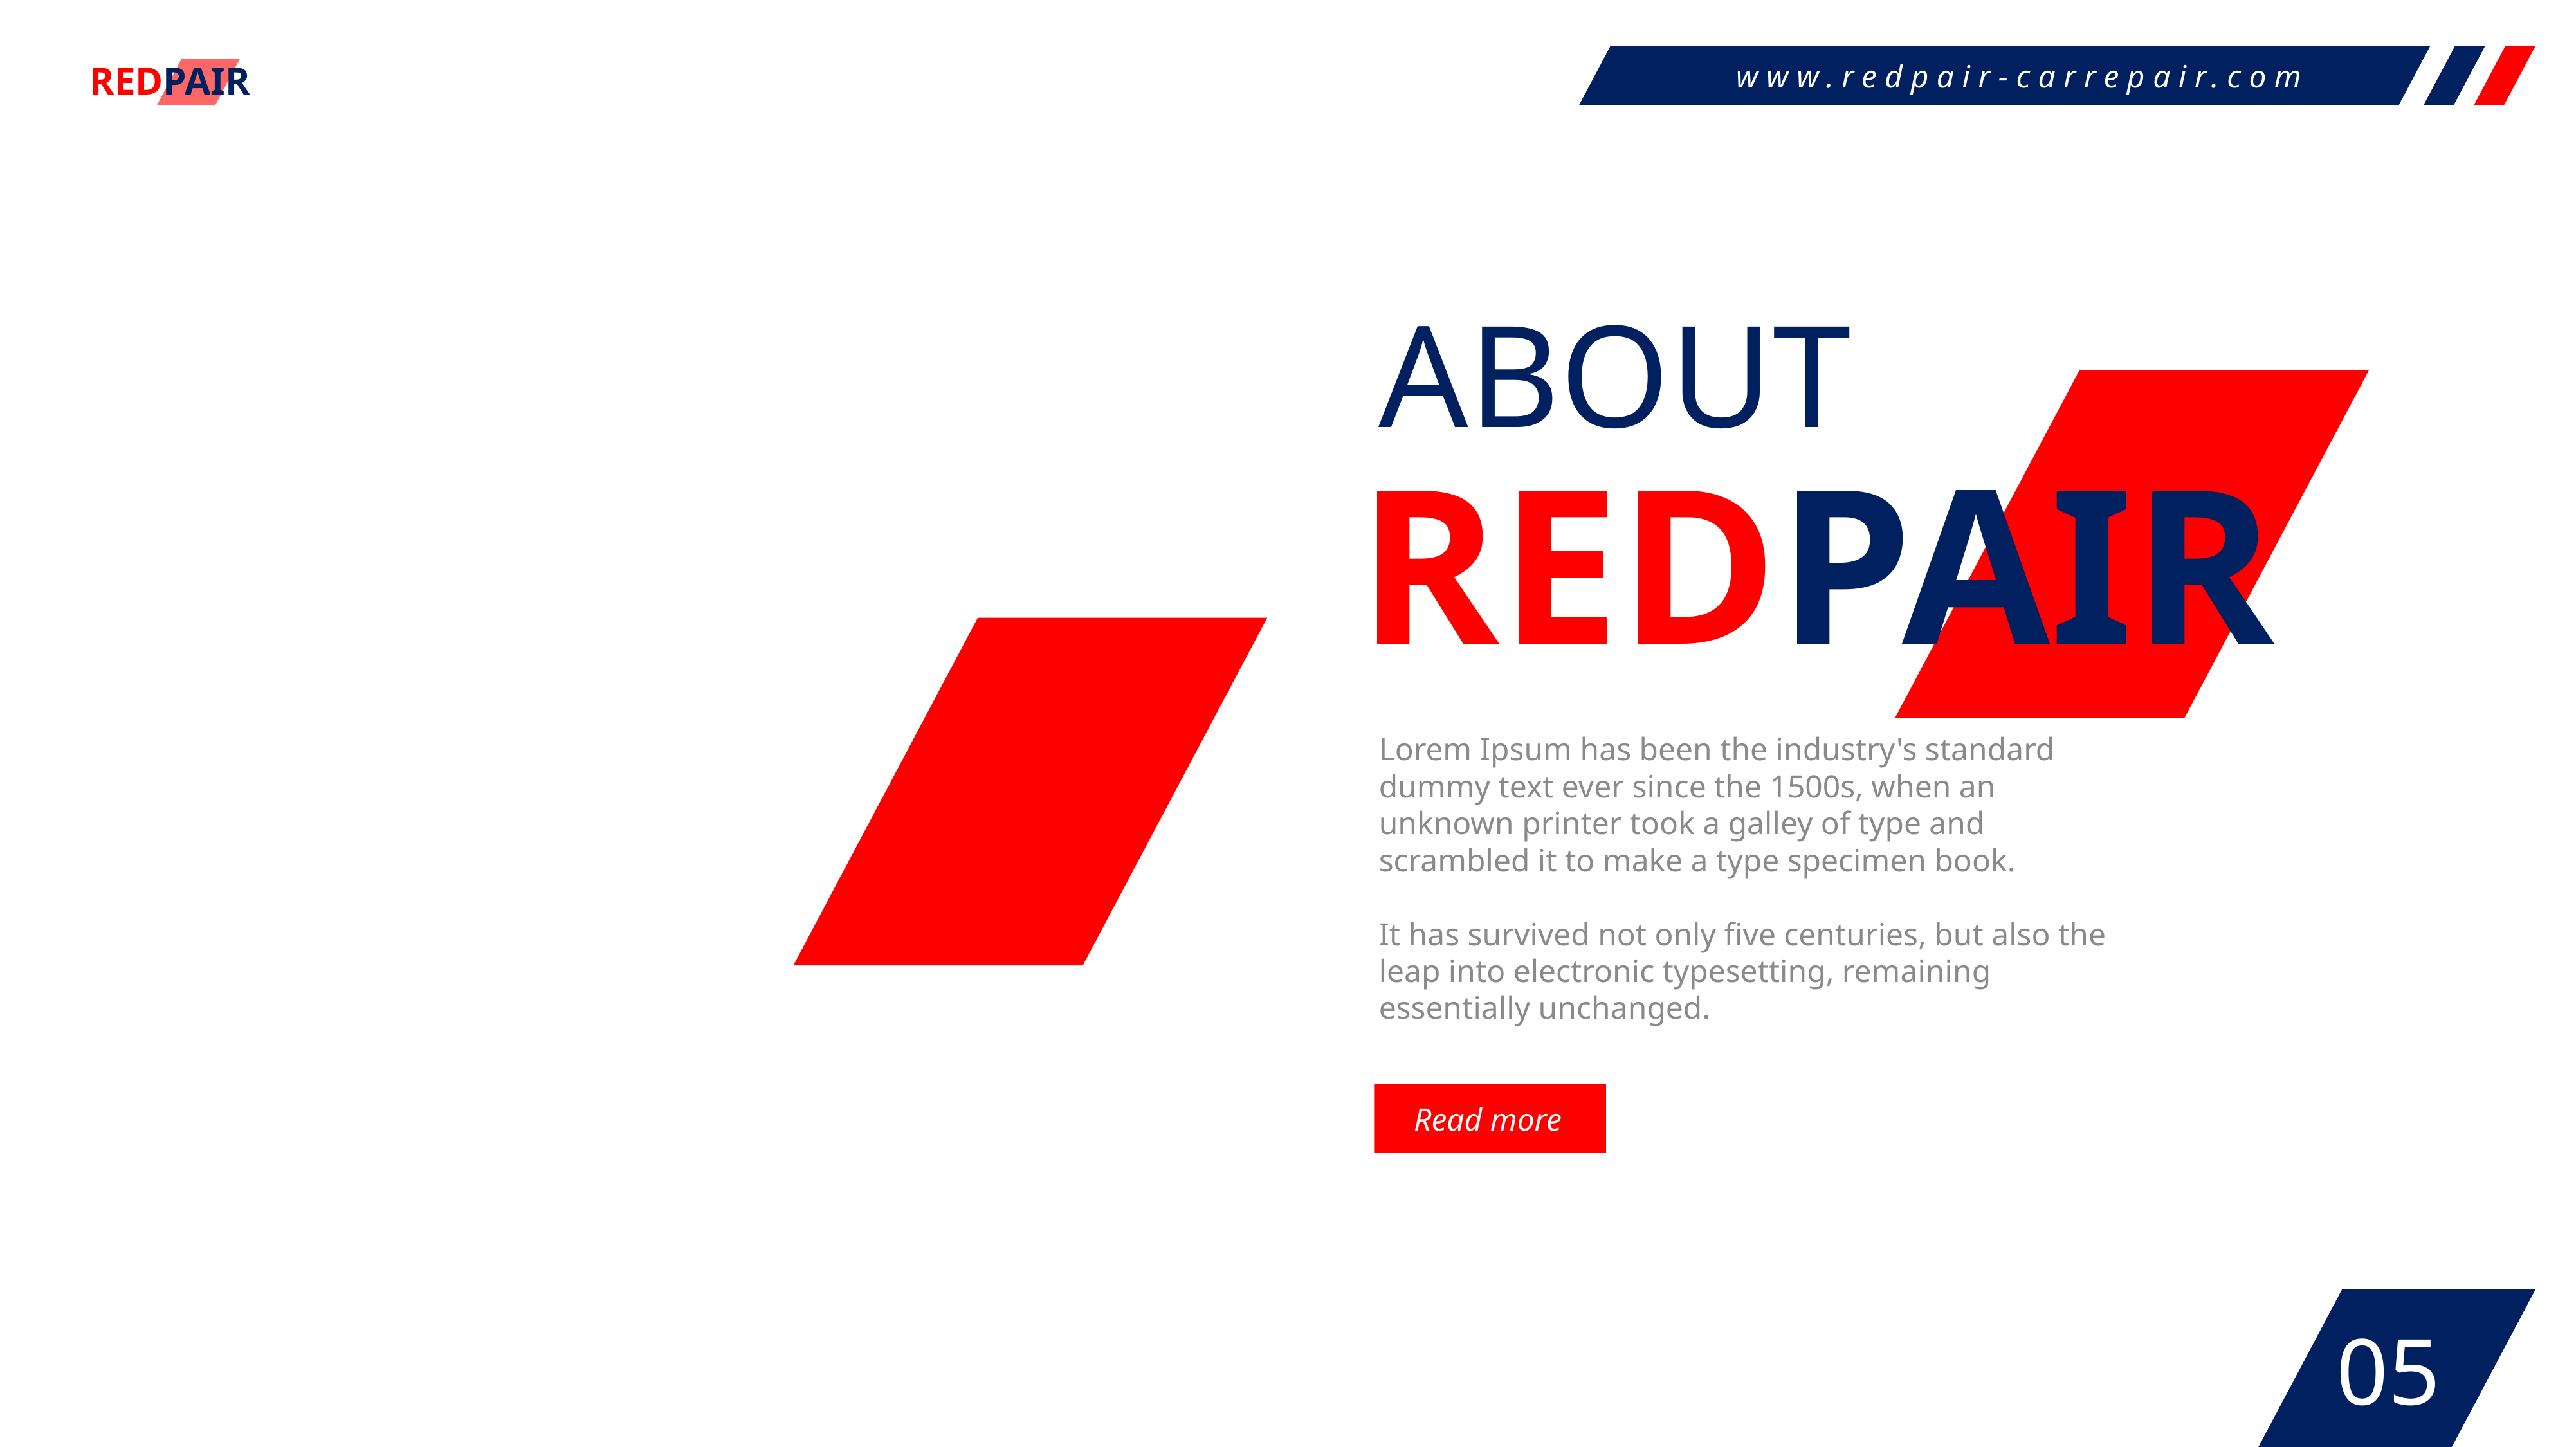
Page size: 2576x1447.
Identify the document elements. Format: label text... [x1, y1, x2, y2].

text_box [2258, 1310, 2462, 1447]
text_box [2474, 46, 2536, 105]
text_box [1578, 46, 2431, 105]
text_box [2451, 46, 2485, 68]
text_box [1895, 713, 2188, 718]
text_box [2332, 1289, 2536, 1366]
text_box [2423, 99, 2457, 105]
text_box Lorem Ipsum has been the industry's standard dummy text ever since the 1500s, when an unknown printer took a galley of type and scrambled it to make a type specimen book. It has survived not only five centuries, but also the leap into electronic typesetting, remaining essentially unchanged. [1374, 725, 2117, 1031]
text_box [2160, 370, 2369, 436]
picture [0, 0, 1355, 1447]
text_box www.redpair-carrepair.com [1731, 52, 2474, 99]
text_box Read more [1409, 1095, 1571, 1142]
text_box [1374, 1084, 1606, 1153]
text_box 05 [2331, 1308, 2495, 1428]
text_box ABOUT [1374, 244, 2160, 436]
text_box REDPAIR [1355, 436, 2437, 713]
